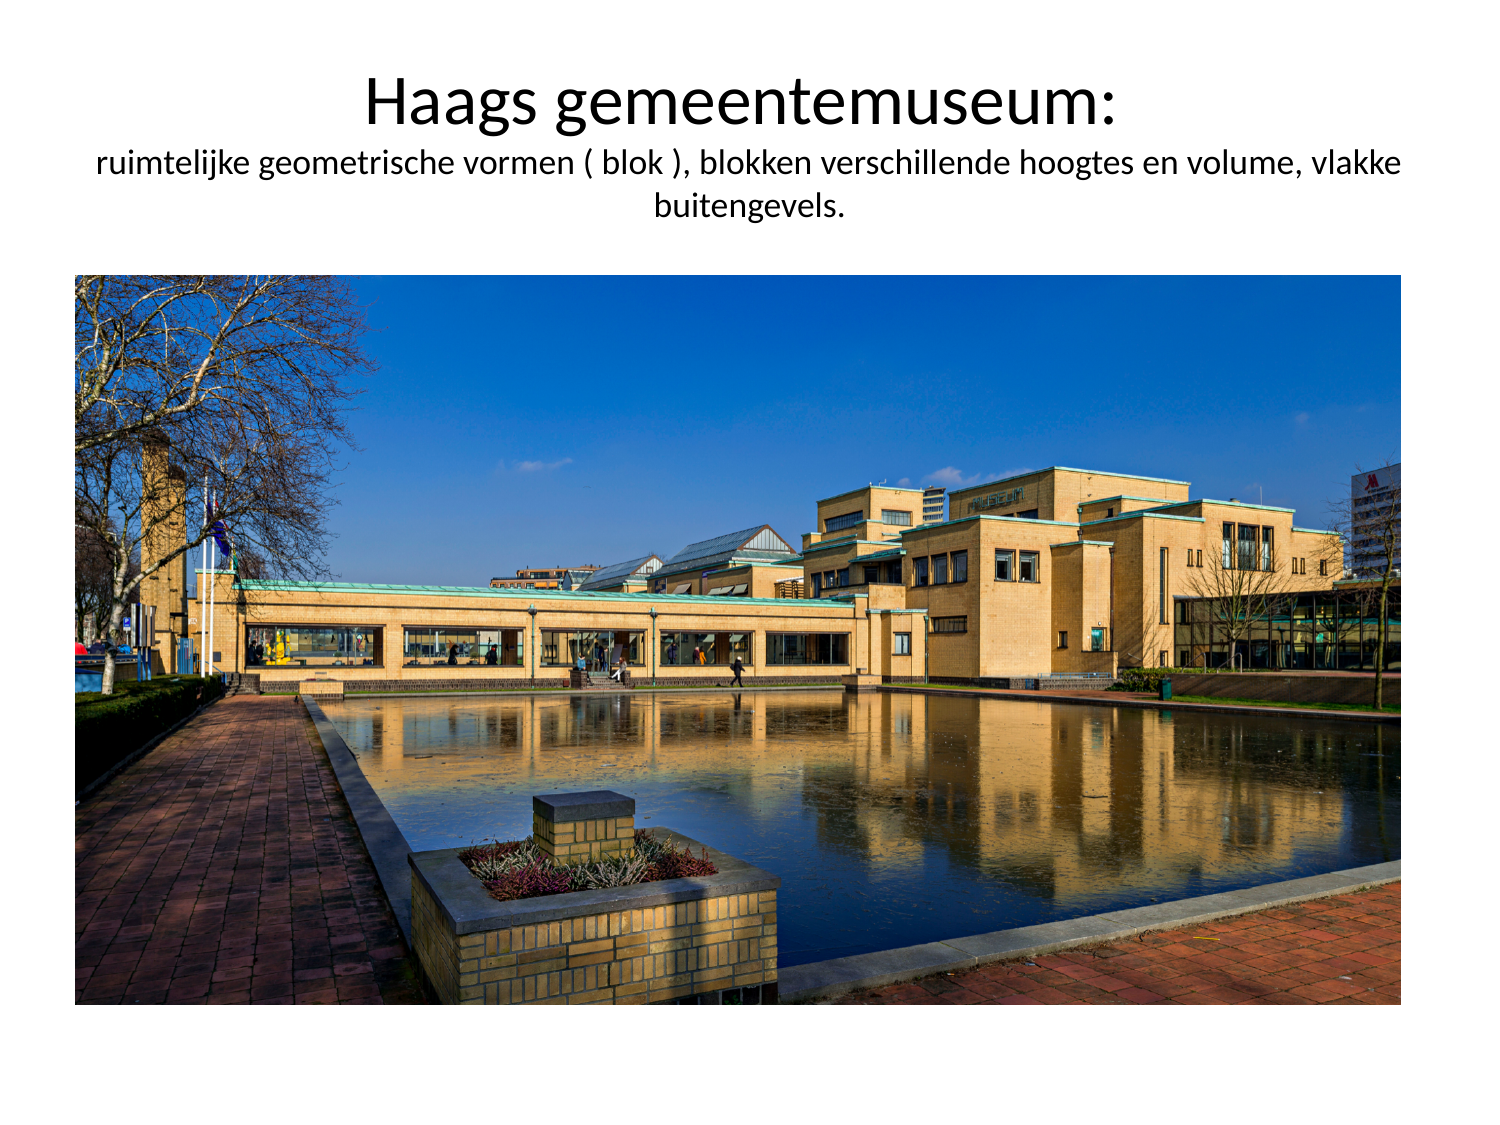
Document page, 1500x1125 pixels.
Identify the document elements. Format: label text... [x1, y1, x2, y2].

title Haags gemeentemuseum: ruimtelijke geometrische vormen ( blok ), blokken verschillende hoogtes en volume, vlakke buitengevels. [75, 45, 1425, 233]
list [74, 275, 1402, 1006]
